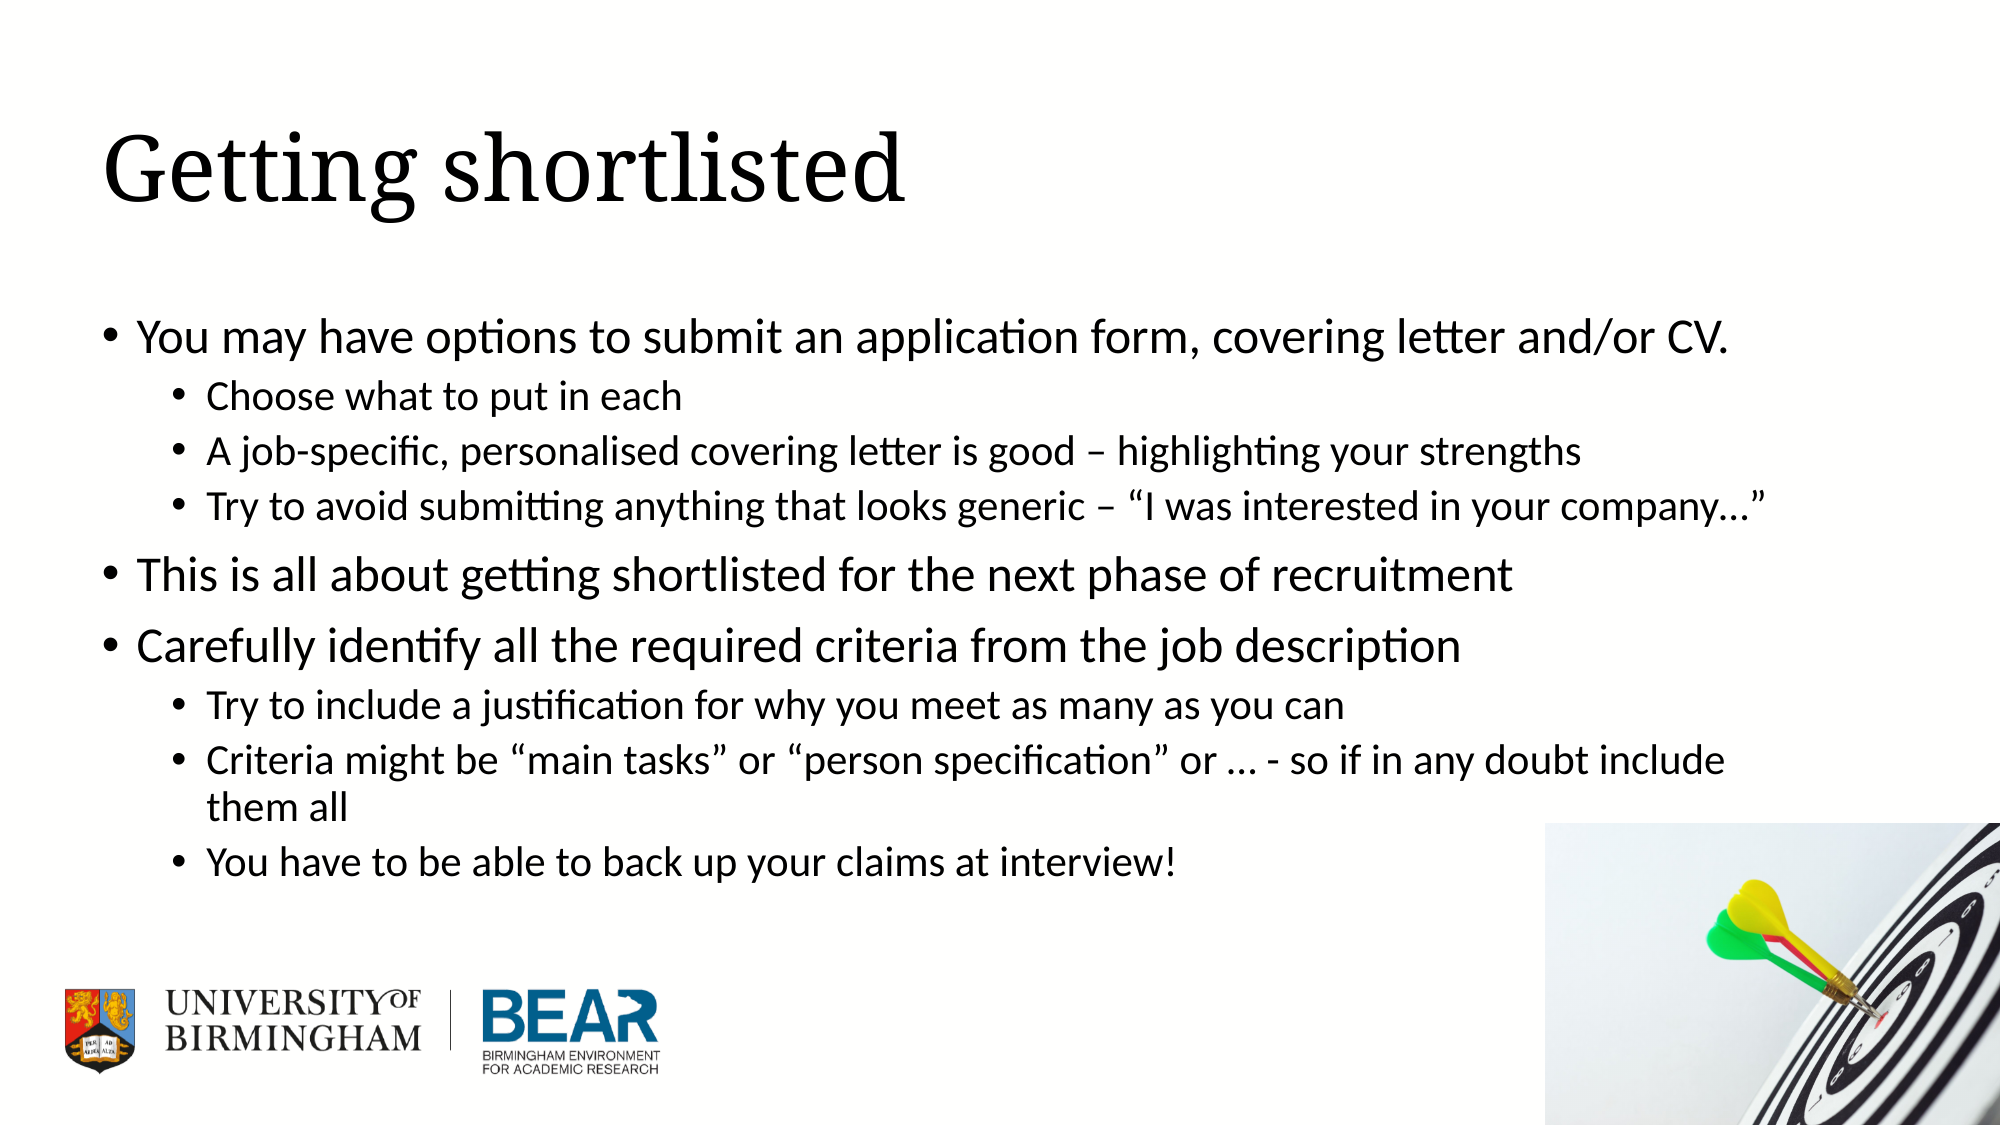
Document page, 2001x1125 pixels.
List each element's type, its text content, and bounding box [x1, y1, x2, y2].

picture [55, 977, 667, 1081]
list You may have options to submit an application form, covering letter and/or CV. Choose what to put in each A job-specific, personalised covering letter is good – highlighting your strengths Try to avoid submitting anything that looks generic – “I was interested in your company…” This is all about getting shortlisted for the next phase of recruitment Carefully identify all the required criteria from the job description Try to include a justification for why you meet as many as you can Criteria might be “main tasks” or “person specification” or … - so if in any doubt include them all You have to be able to back up your claims at interview! [86, 302, 1787, 941]
title Getting shortlisted [86, 78, 1787, 266]
picture [1545, 823, 2000, 1125]
